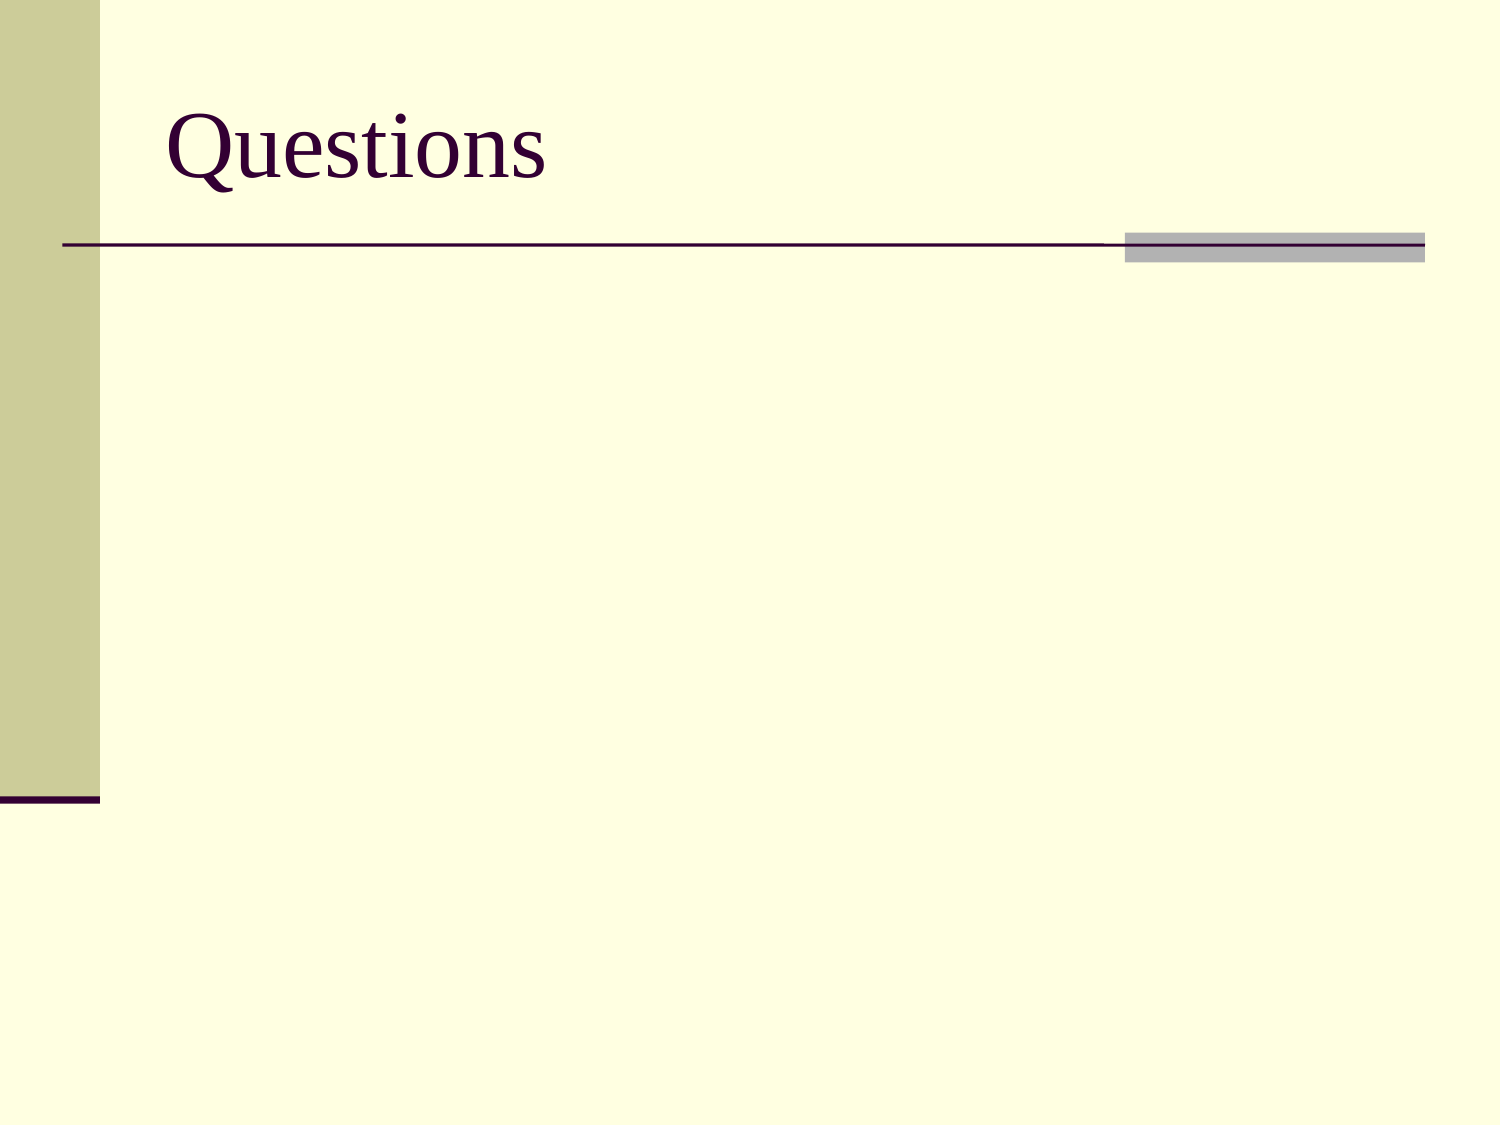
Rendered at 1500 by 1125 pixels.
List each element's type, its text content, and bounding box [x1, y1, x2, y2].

title Questions [150, 45, 1425, 234]
